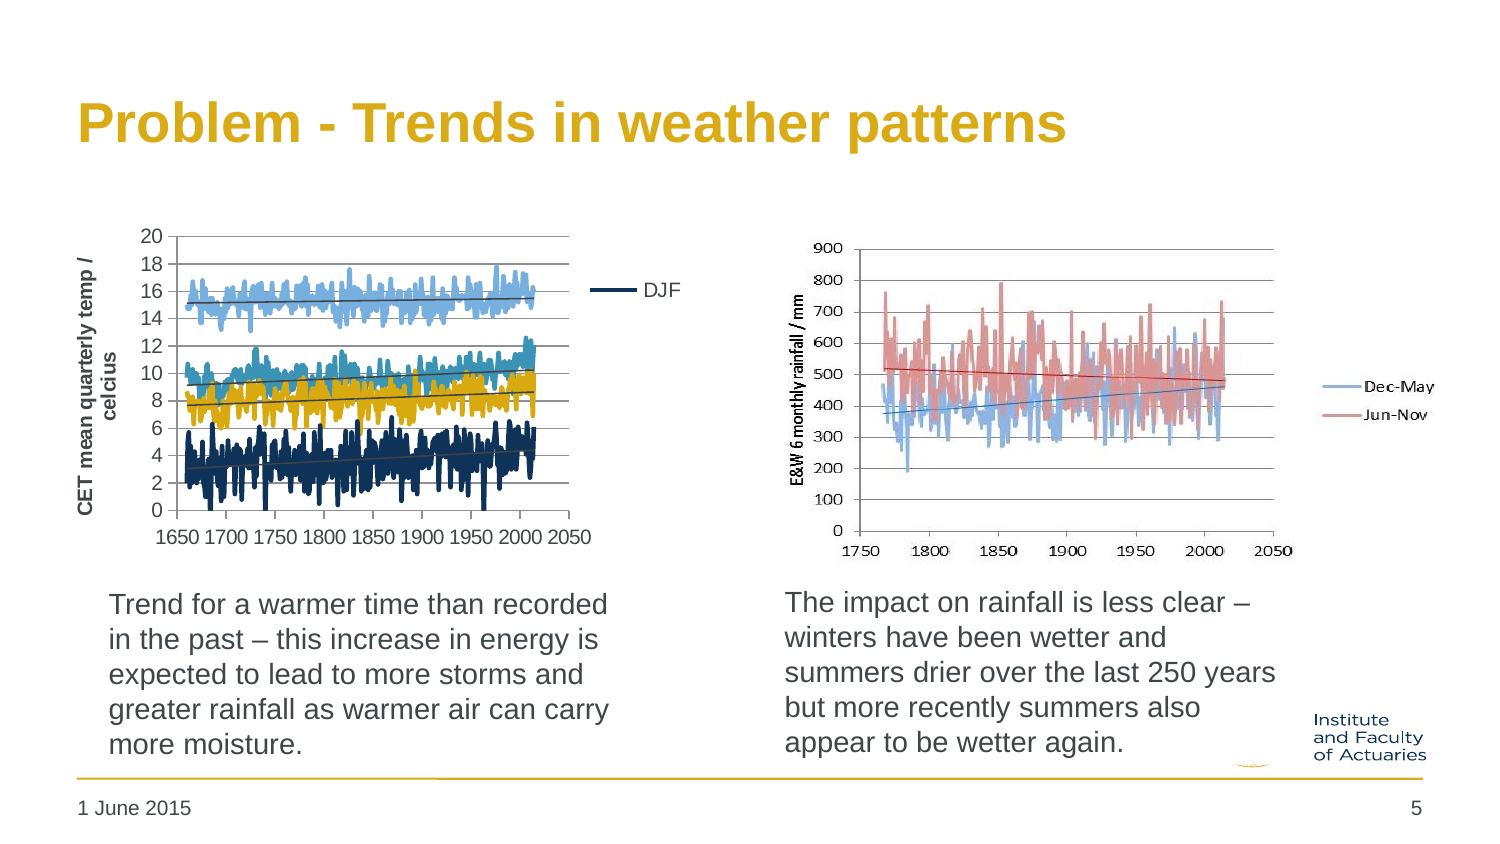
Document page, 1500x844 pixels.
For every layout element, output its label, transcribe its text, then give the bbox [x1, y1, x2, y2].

title Problem - Trends in weather patterns [64, 49, 1425, 191]
picture [771, 235, 1448, 569]
text_box The impact on rainfall is less clear – winters have been wetter and summers drier over the last 250 years but more recently summers also appear to be wetter again. [771, 577, 1306, 765]
list [64, 191, 1425, 763]
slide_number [64, 788, 396, 830]
text_box Trend for a warmer time than recorded in the past – this increase in energy is expected to lead to more storms and greater rainfall as warmer air can carry more moisture. [95, 578, 627, 767]
slide_number 5 [1328, 787, 1436, 830]
chart [40, 217, 734, 556]
